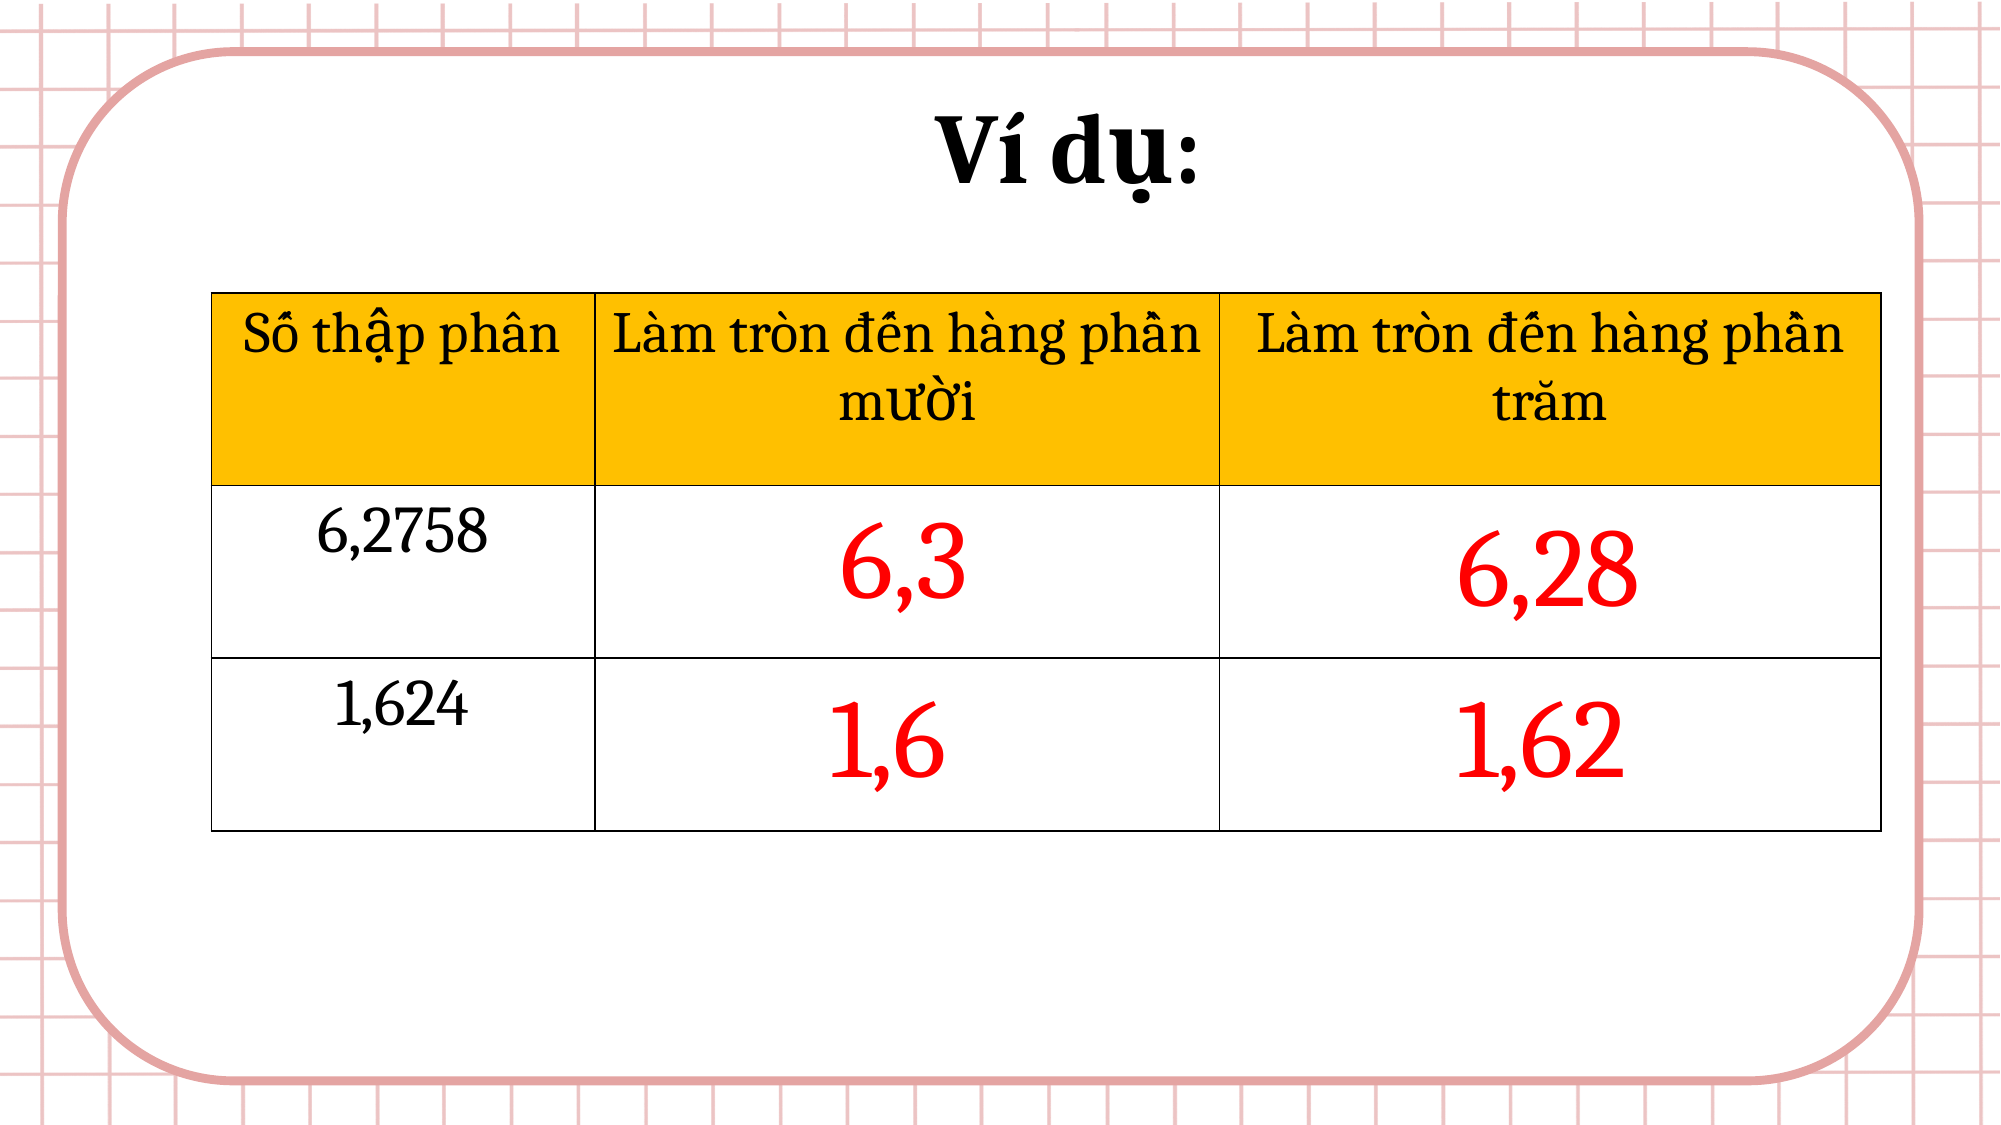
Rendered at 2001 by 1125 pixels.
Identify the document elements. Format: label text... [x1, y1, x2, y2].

table_cell [596, 659, 1219, 830]
text_box 1,6 [815, 657, 1060, 808]
text_box 6,28 [1442, 486, 1687, 636]
table_header Làm tròn đến hàng phần mười [596, 294, 1219, 485]
table_header Số thập phân [212, 294, 594, 485]
table_cell [596, 486, 1219, 657]
text_box Ví dụ: [920, 76, 1268, 212]
picture [0, 0, 2000, 1125]
table_cell 1,624 [212, 659, 594, 830]
table_cell 6,2758 [212, 486, 594, 657]
text_box 6,3 [826, 479, 1070, 629]
table_header Làm tròn đến hàng phần trăm [1220, 294, 1880, 485]
table_cell [1220, 486, 1880, 657]
text_box 1,62 [1442, 657, 1687, 808]
table_cell [1220, 659, 1880, 830]
